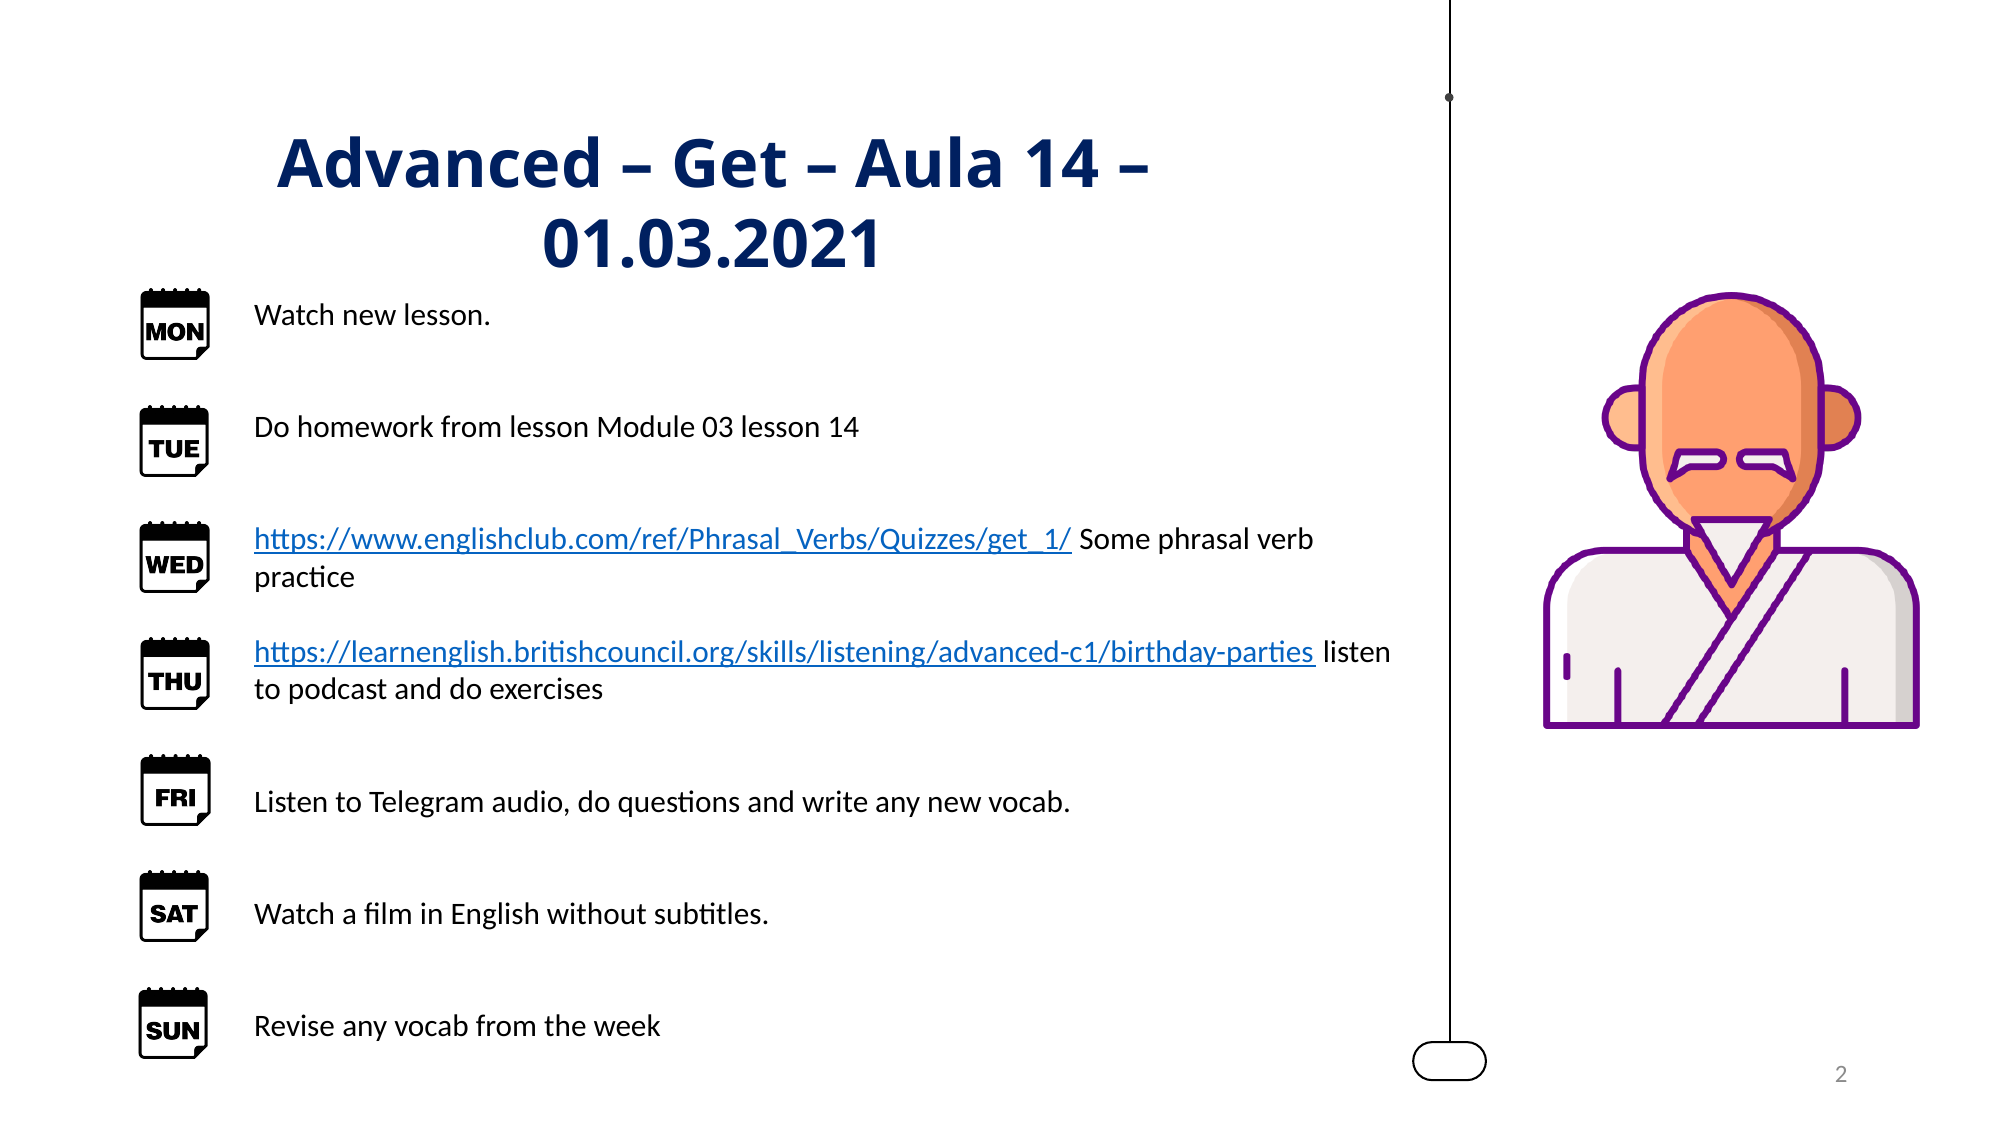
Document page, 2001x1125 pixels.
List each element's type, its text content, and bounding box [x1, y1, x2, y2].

text_box [1450, 92, 1455, 103]
picture [138, 521, 211, 593]
picture [1509, 288, 1953, 732]
text_box [1443, 92, 1449, 103]
picture [137, 987, 209, 1059]
picture [138, 405, 210, 477]
picture [139, 754, 212, 826]
picture [139, 637, 211, 710]
picture [139, 288, 211, 361]
text_box Advanced – Get – Aula 14 – 01.03.2021 [139, 121, 1290, 281]
picture [137, 870, 210, 943]
text_box Watch new lesson. Do homework from lesson Module 03 lesson 14 https://www.englishclub.com/ref/Phrasal_Verbs/Quizzes/get_1/ Some phrasal verb practice https://learnenglish.britishcouncil.org/skills/listening/advanced-c1/birthday-parties listen to podcast and do exercises Listen to Telegram audio, do questions and write any new vocab. Watch a film in English without subtitles. Revise any vocab from the week [254, 294, 1394, 1044]
slide_number 2 [1412, 1042, 1863, 1103]
